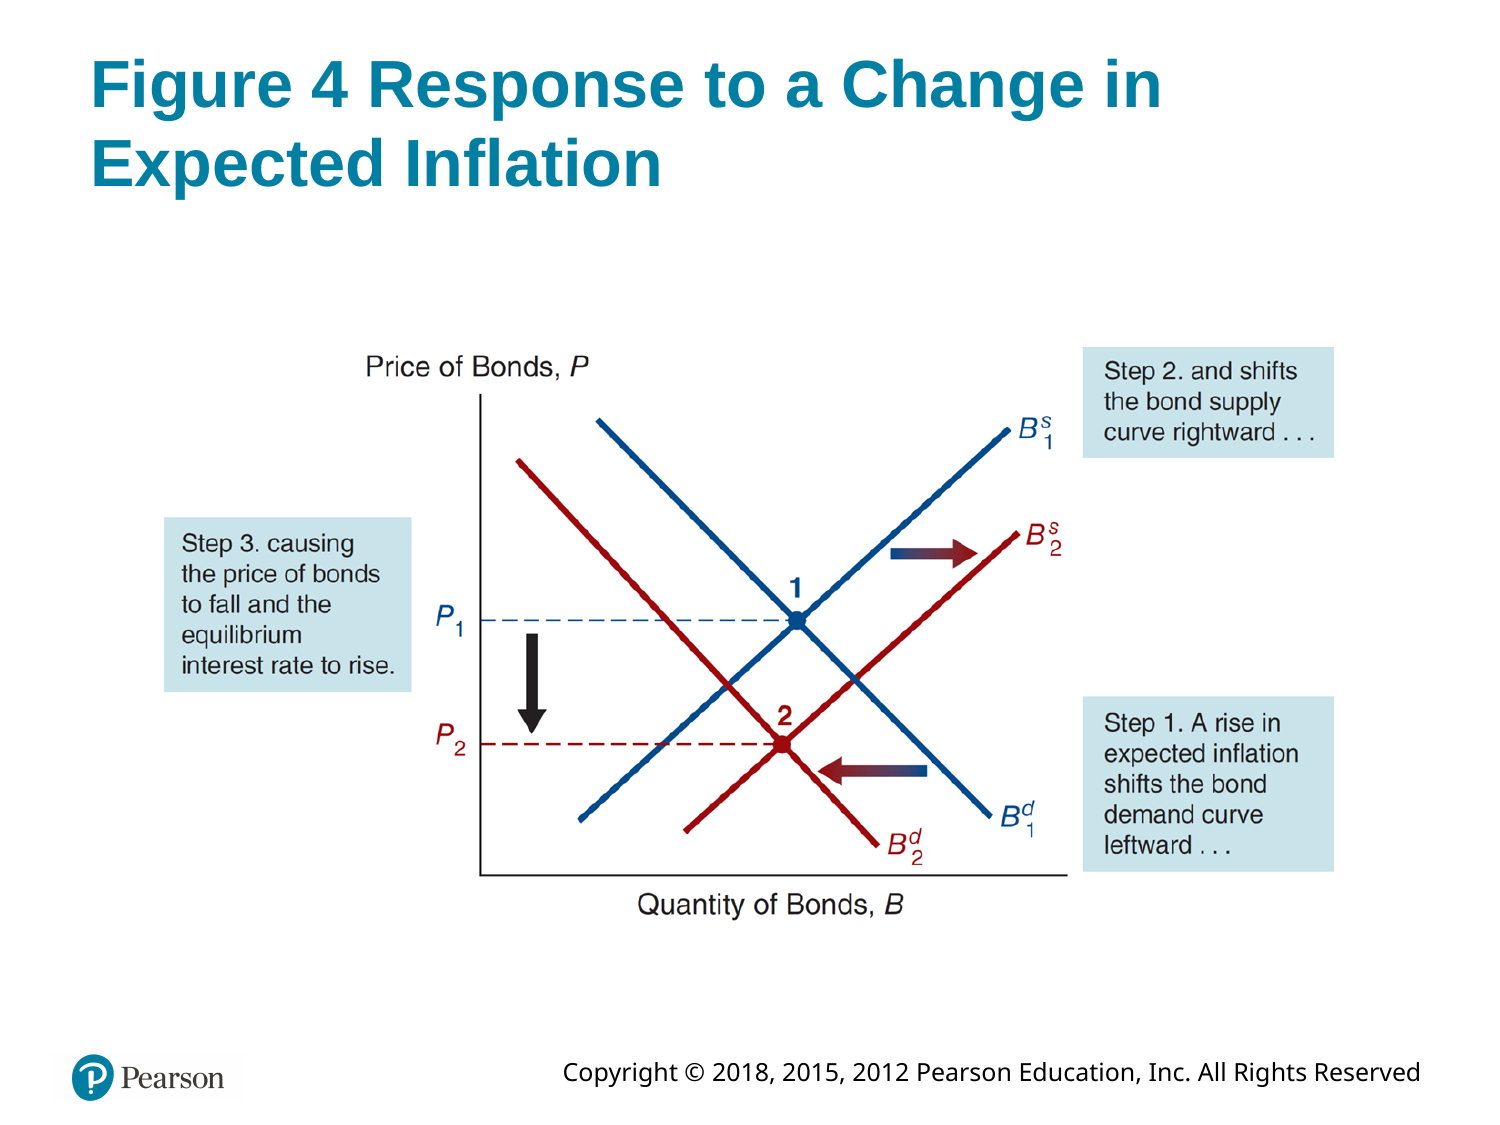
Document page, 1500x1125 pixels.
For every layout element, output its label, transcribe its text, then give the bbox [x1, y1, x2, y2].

picture [51, 1053, 245, 1102]
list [136, 316, 1364, 947]
title Figure 4 Response to a Change in Expected Inflation [75, 35, 1425, 216]
